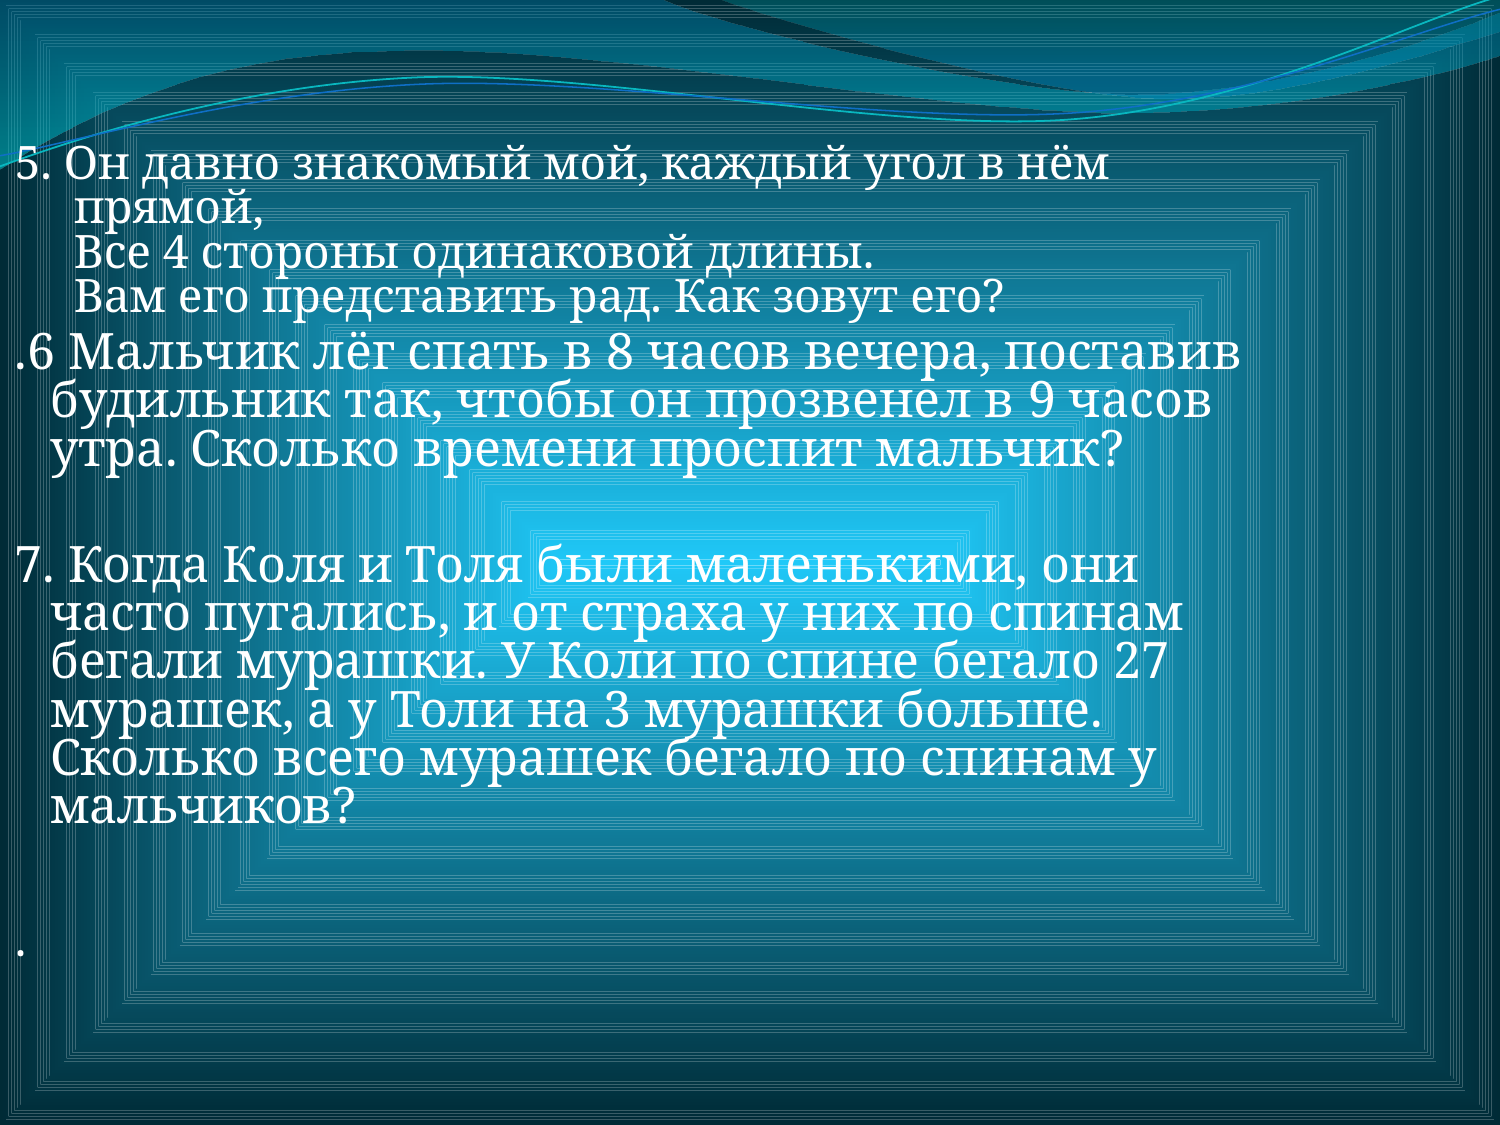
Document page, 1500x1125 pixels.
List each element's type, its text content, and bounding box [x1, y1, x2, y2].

list 5. Он давно знакомый мой, каждый угол в нём прямой, Все 4 стороны одинаковой длины. Вам его представить рад. Как зовут его? .6 Мальчик лёг спать в 8 часов вечера, поставив будильник так, чтобы он прозвенел в 9 часов утра. Сколько времени проспит мальчик? 7. Когда Коля и Толя были маленькими, они часто пугались, и от страха у них по спинам бегали мурашки. У Коли по спине бегало 27 мурашек, а у Толи на 3 мурашки больше. Сколько всего мурашек бегало по спинам у мальчиков? . [0, 137, 1274, 1024]
